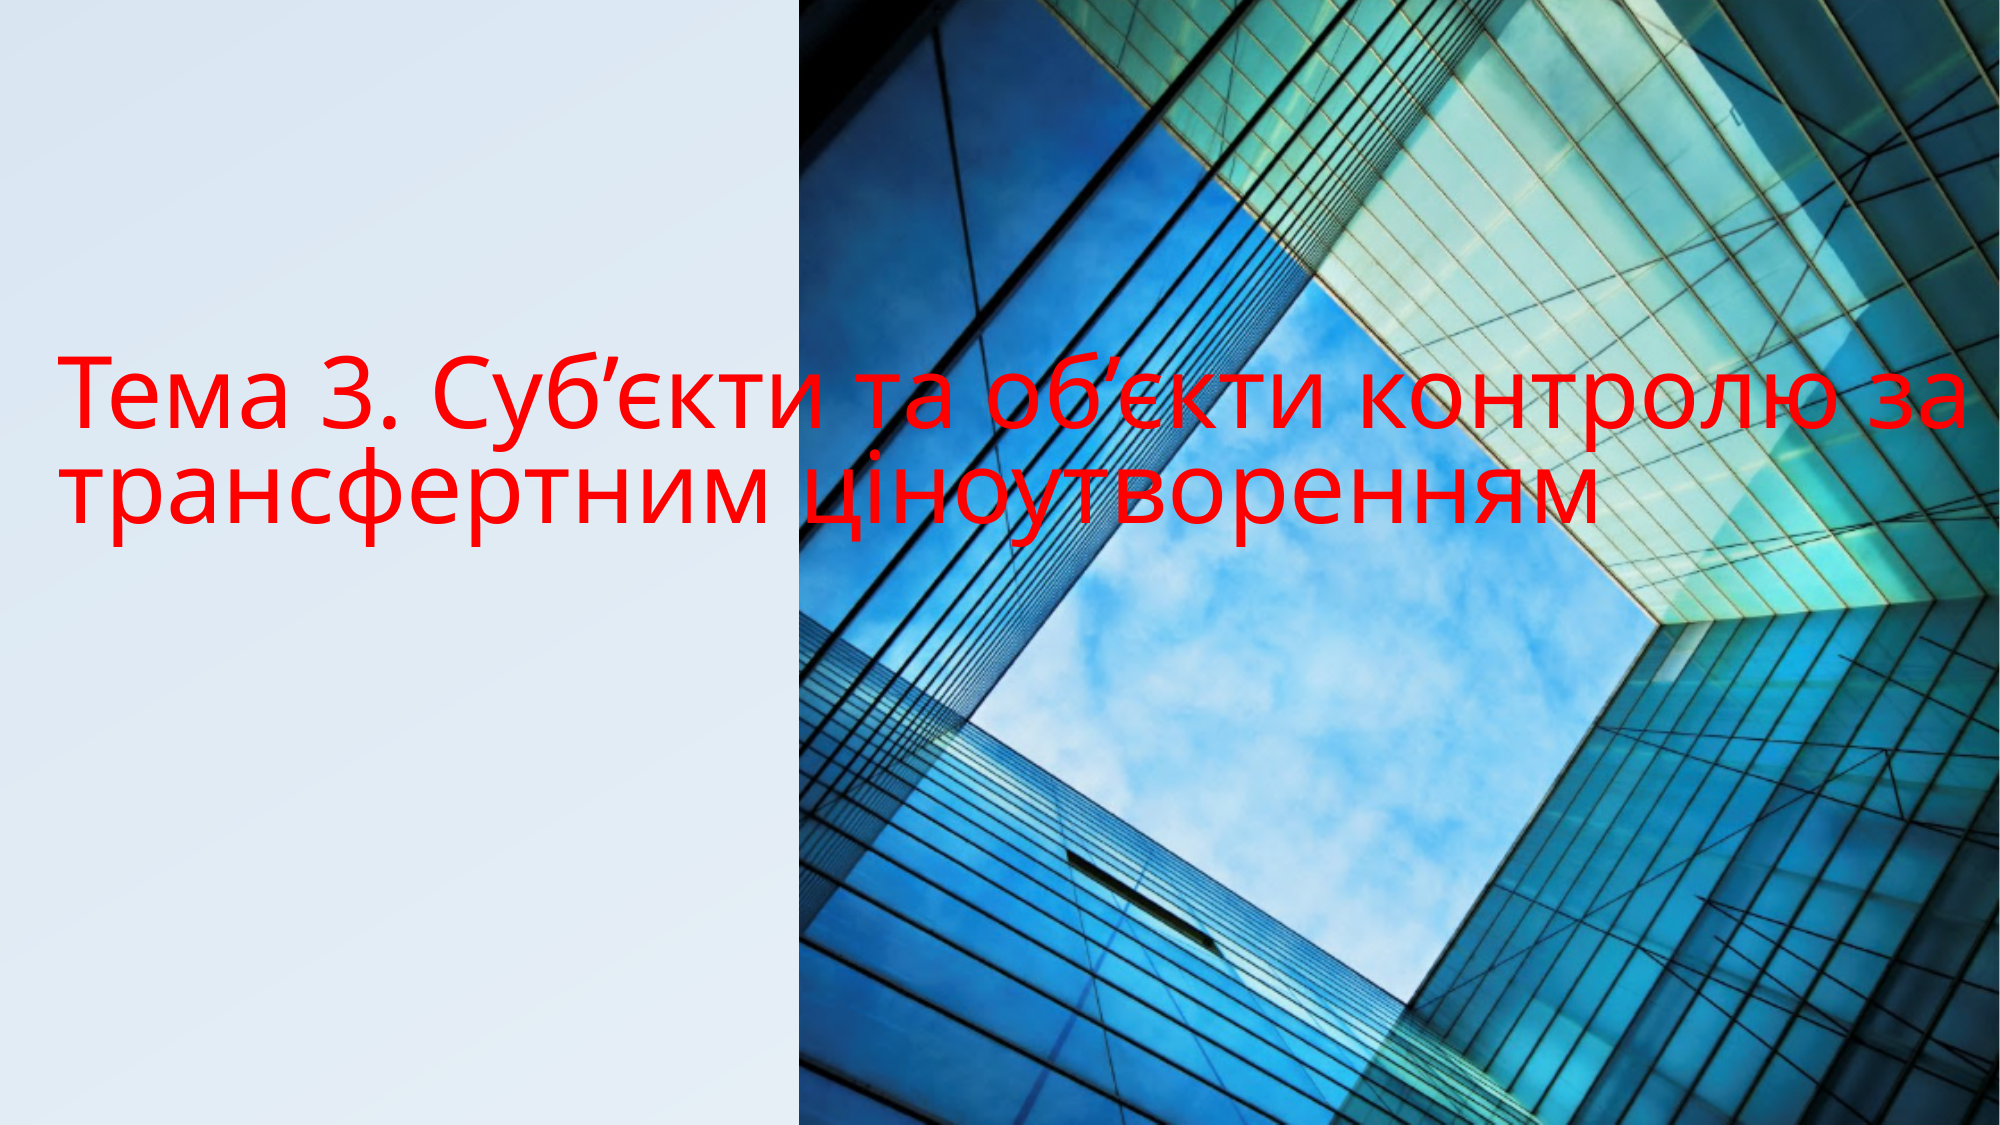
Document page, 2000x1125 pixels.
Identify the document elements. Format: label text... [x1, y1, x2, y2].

picture [799, 0, 2000, 208]
picture [799, 551, 2000, 1125]
title Тема 3. Суб’єкти та об’єкти контролю за трансфертним ціноутворенням [42, 208, 2000, 551]
